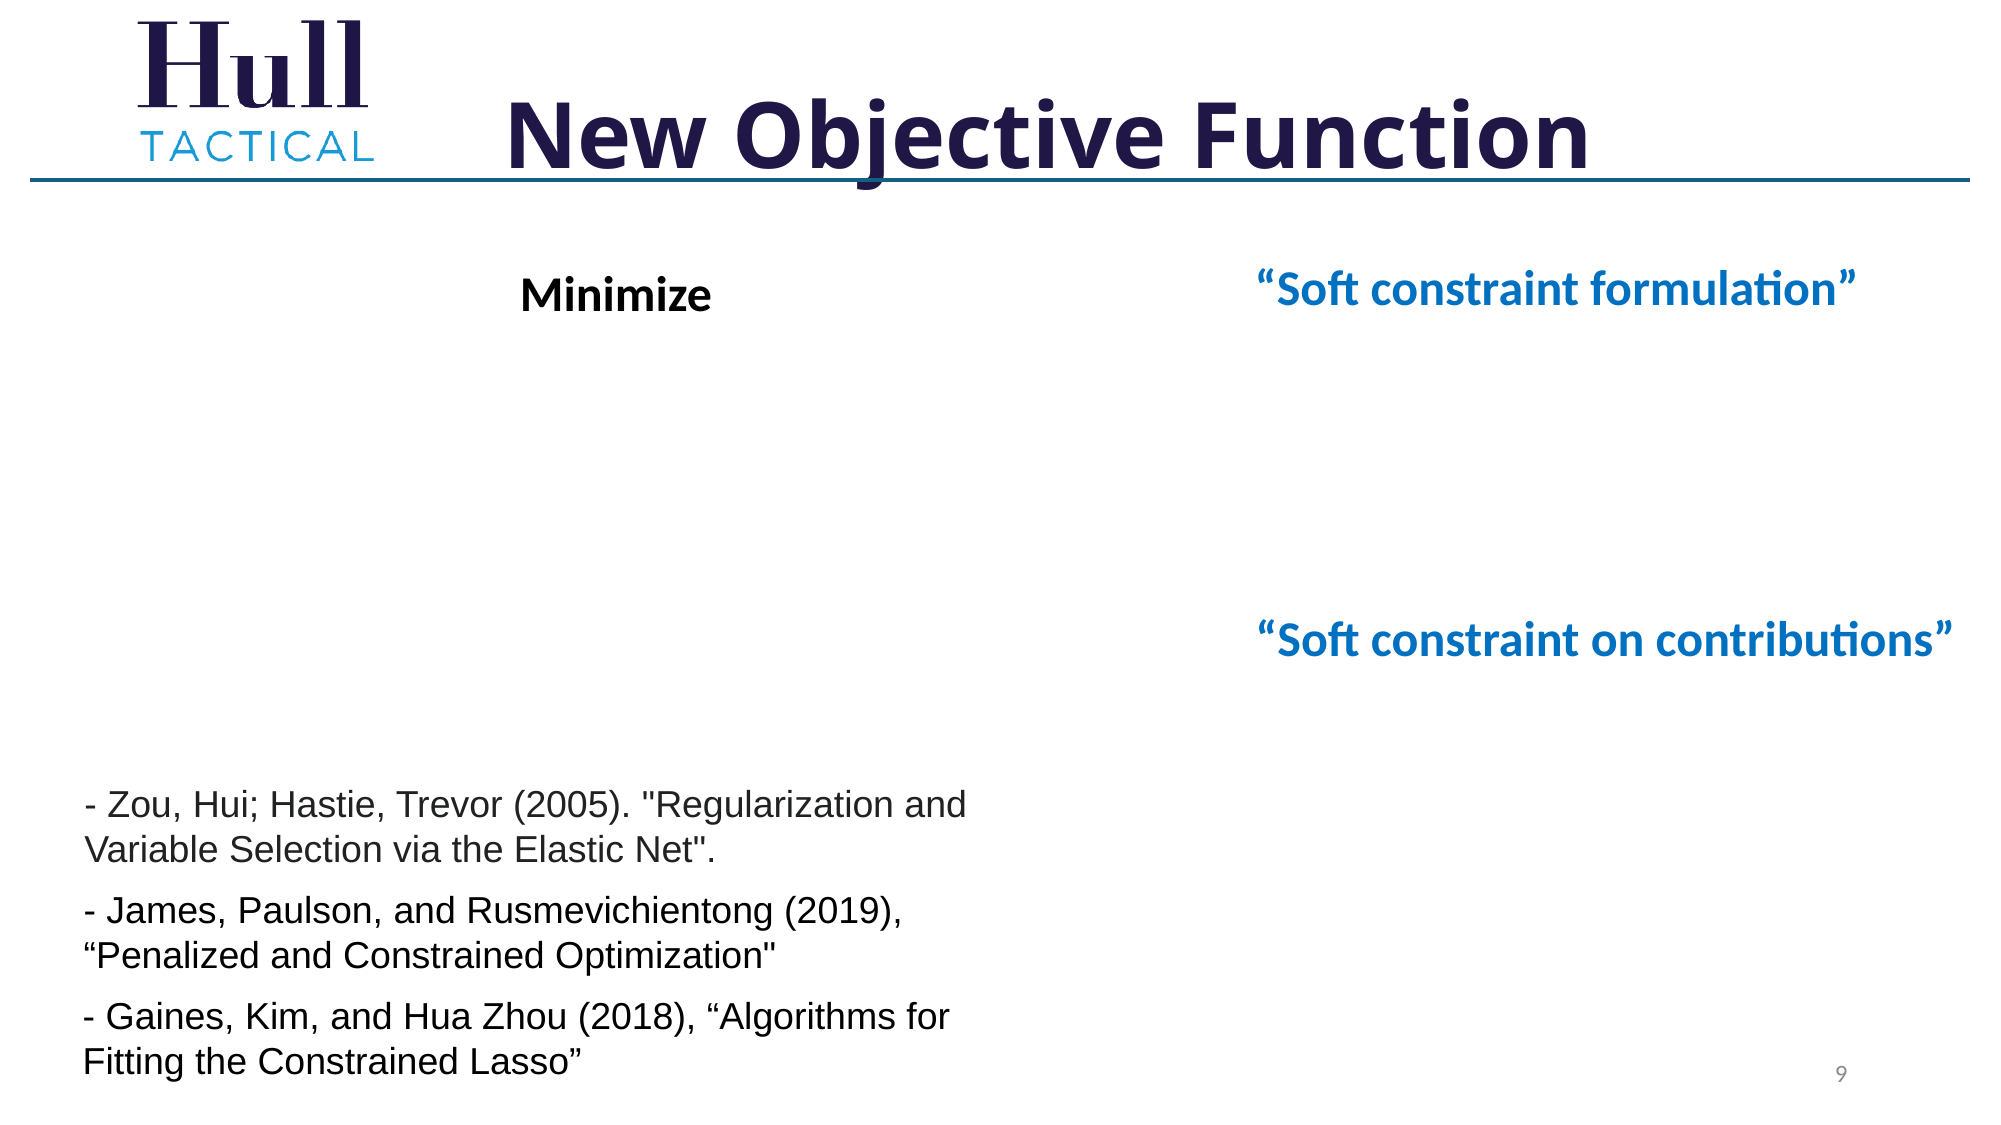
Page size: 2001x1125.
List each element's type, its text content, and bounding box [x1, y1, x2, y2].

text_box - Gaines, Kim, and Hua Zhou (2018), “Algorithms for Fitting the Constrained Lasso” [68, 985, 1068, 1125]
text_box - James, Paulson, and Rusmevichientong (2019), “Penalized and Constrained Optimization" [68, 878, 1069, 983]
slide_number 9 [1412, 1042, 1863, 1103]
text_box New Objective Function [440, 182, 1888, 248]
picture [137, 20, 378, 168]
text_box New Objective Function [440, 30, 1888, 178]
text_box “Soft constraint on contributions” [1240, 598, 1971, 674]
text_box Minimize [505, 253, 728, 329]
text_box - Zou, Hui; Hastie, Trevor (2005). "Regularization and Variable Selection via the Elastic Net". [69, 772, 1070, 877]
text_box “Soft constraint formulation” [1240, 247, 1874, 323]
